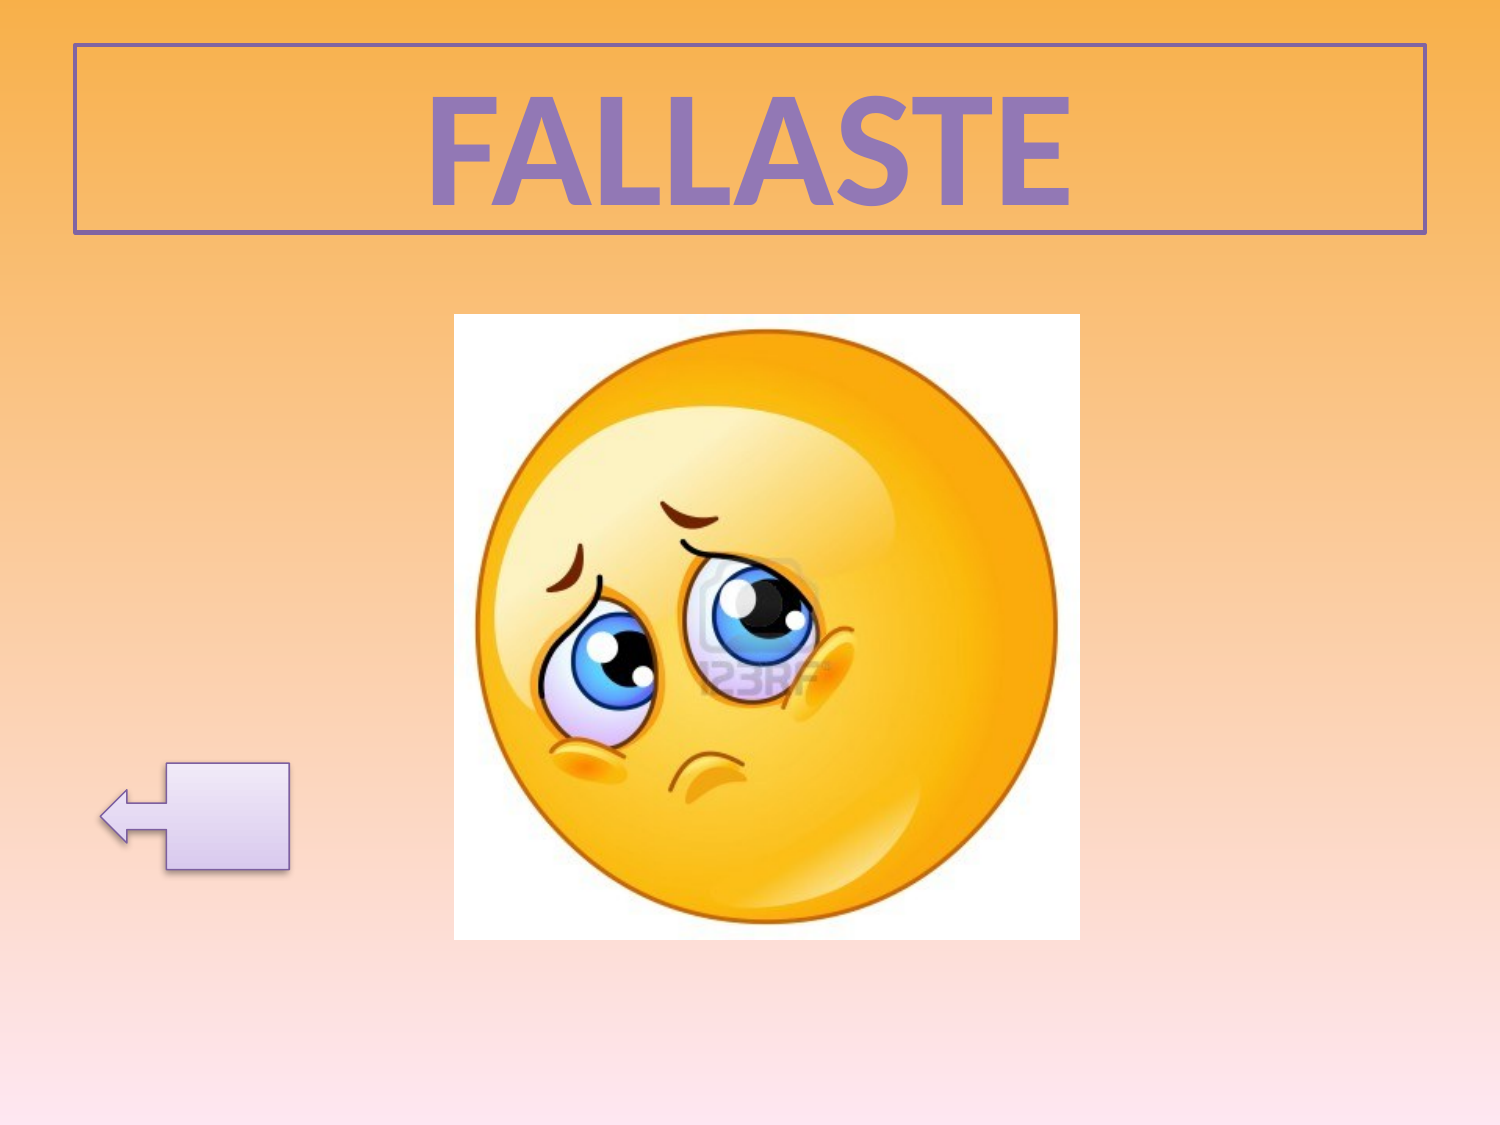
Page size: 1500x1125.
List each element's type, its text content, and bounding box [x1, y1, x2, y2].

title FALLASTE [73, 43, 1427, 235]
picture [454, 314, 1080, 940]
text_box [99, 762, 291, 871]
